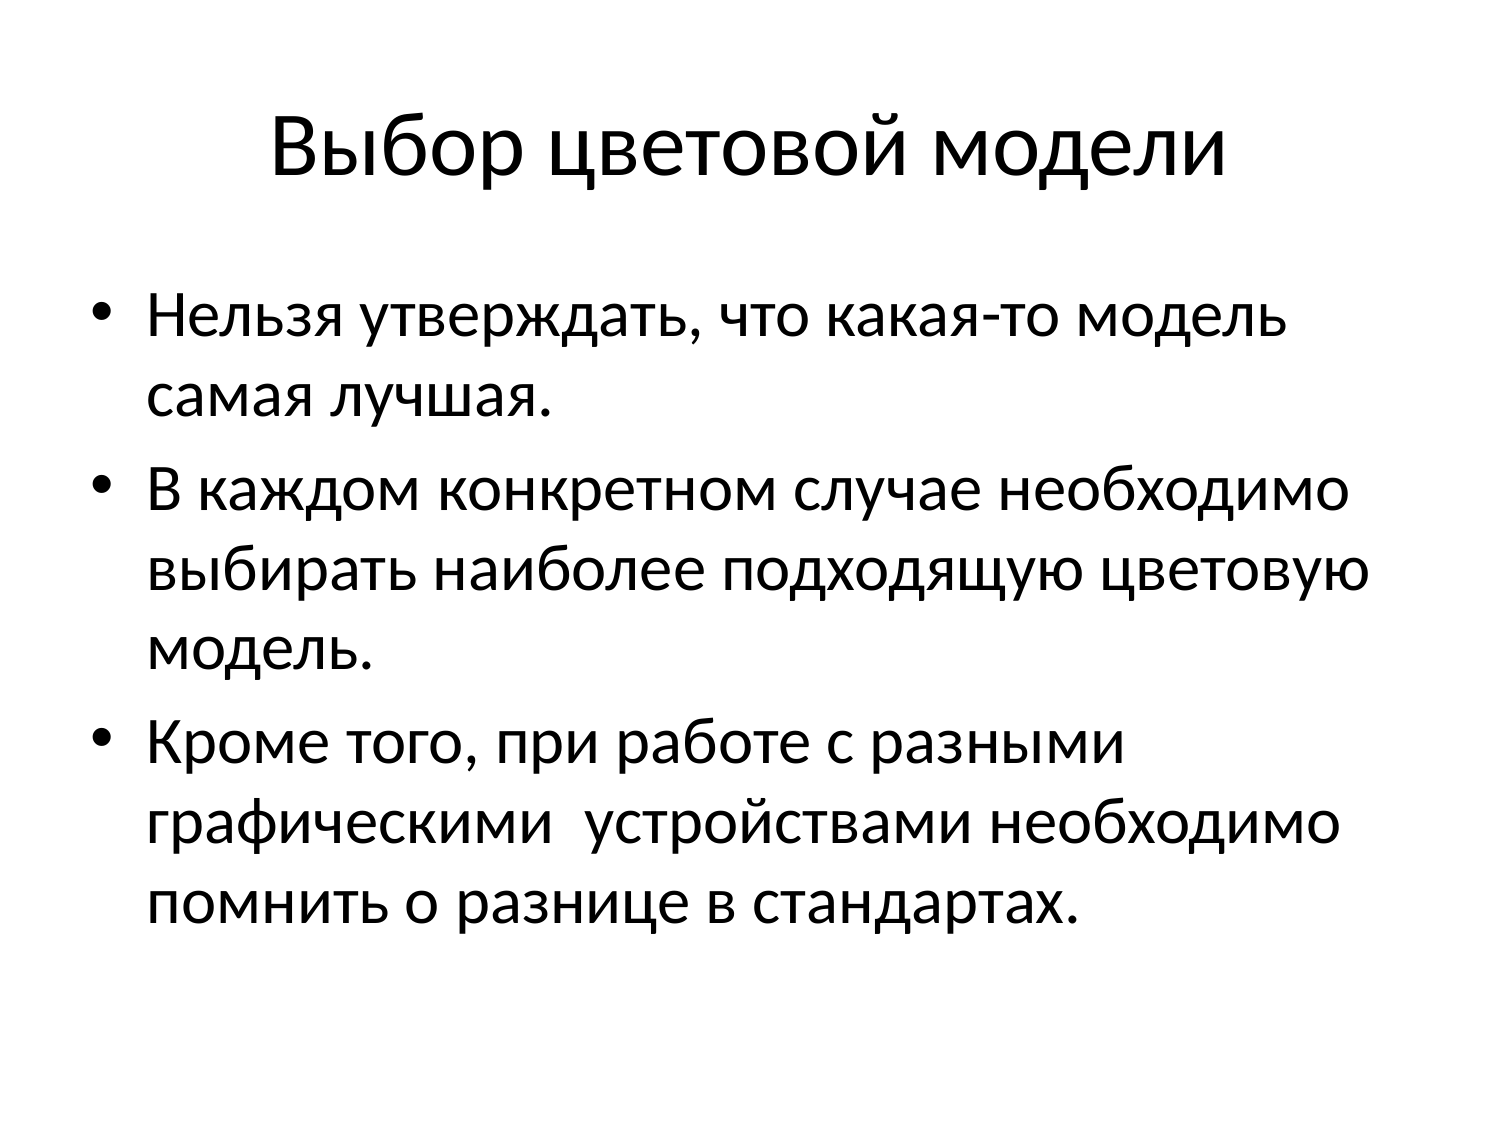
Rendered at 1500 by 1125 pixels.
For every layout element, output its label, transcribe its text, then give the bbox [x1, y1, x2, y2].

list Нельзя утверждать, что какая-то модель самая лучшая. В каждом конкретном случае необходимо выбирать наиболее подходящую цветовую модель. Кроме того, при работе с разными графическими устройствами необходимо помнить о разнице в стандартах. [75, 262, 1425, 1005]
title Выбор цветовой модели [75, 45, 1425, 233]
